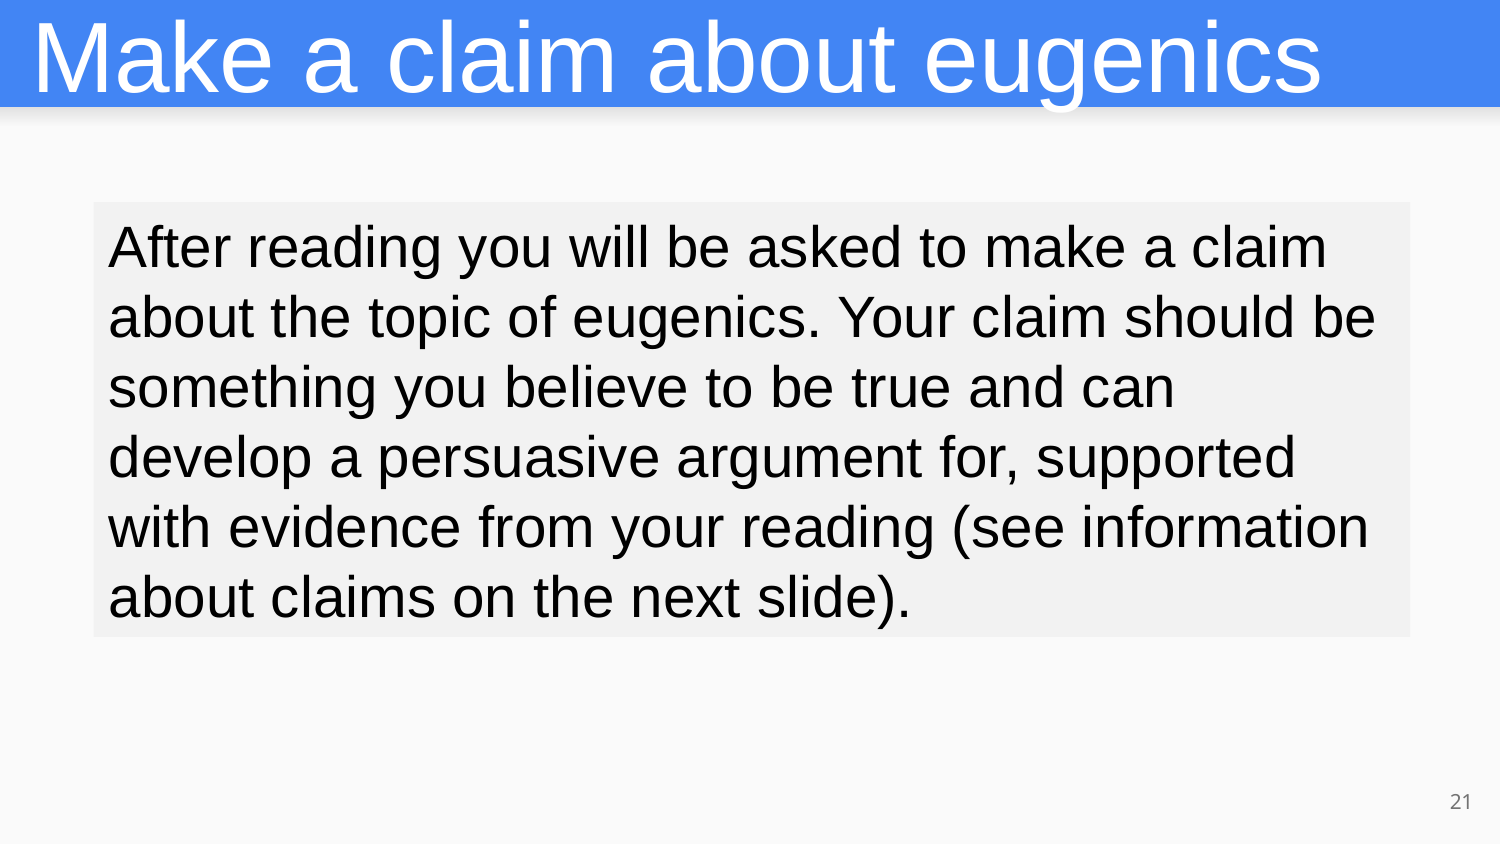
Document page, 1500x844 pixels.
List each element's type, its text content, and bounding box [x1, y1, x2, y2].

slide_number 21 [1398, 770, 1489, 835]
title Make a claim about eugenics [16, 2, 1464, 102]
text_box After reading you will be asked to make a claim about the topic of eugenics. Your claim should be something you believe to be true and can develop a persuasive argument for, supported with evidence from your reading (see information about claims on the next slide). [93, 202, 1411, 637]
